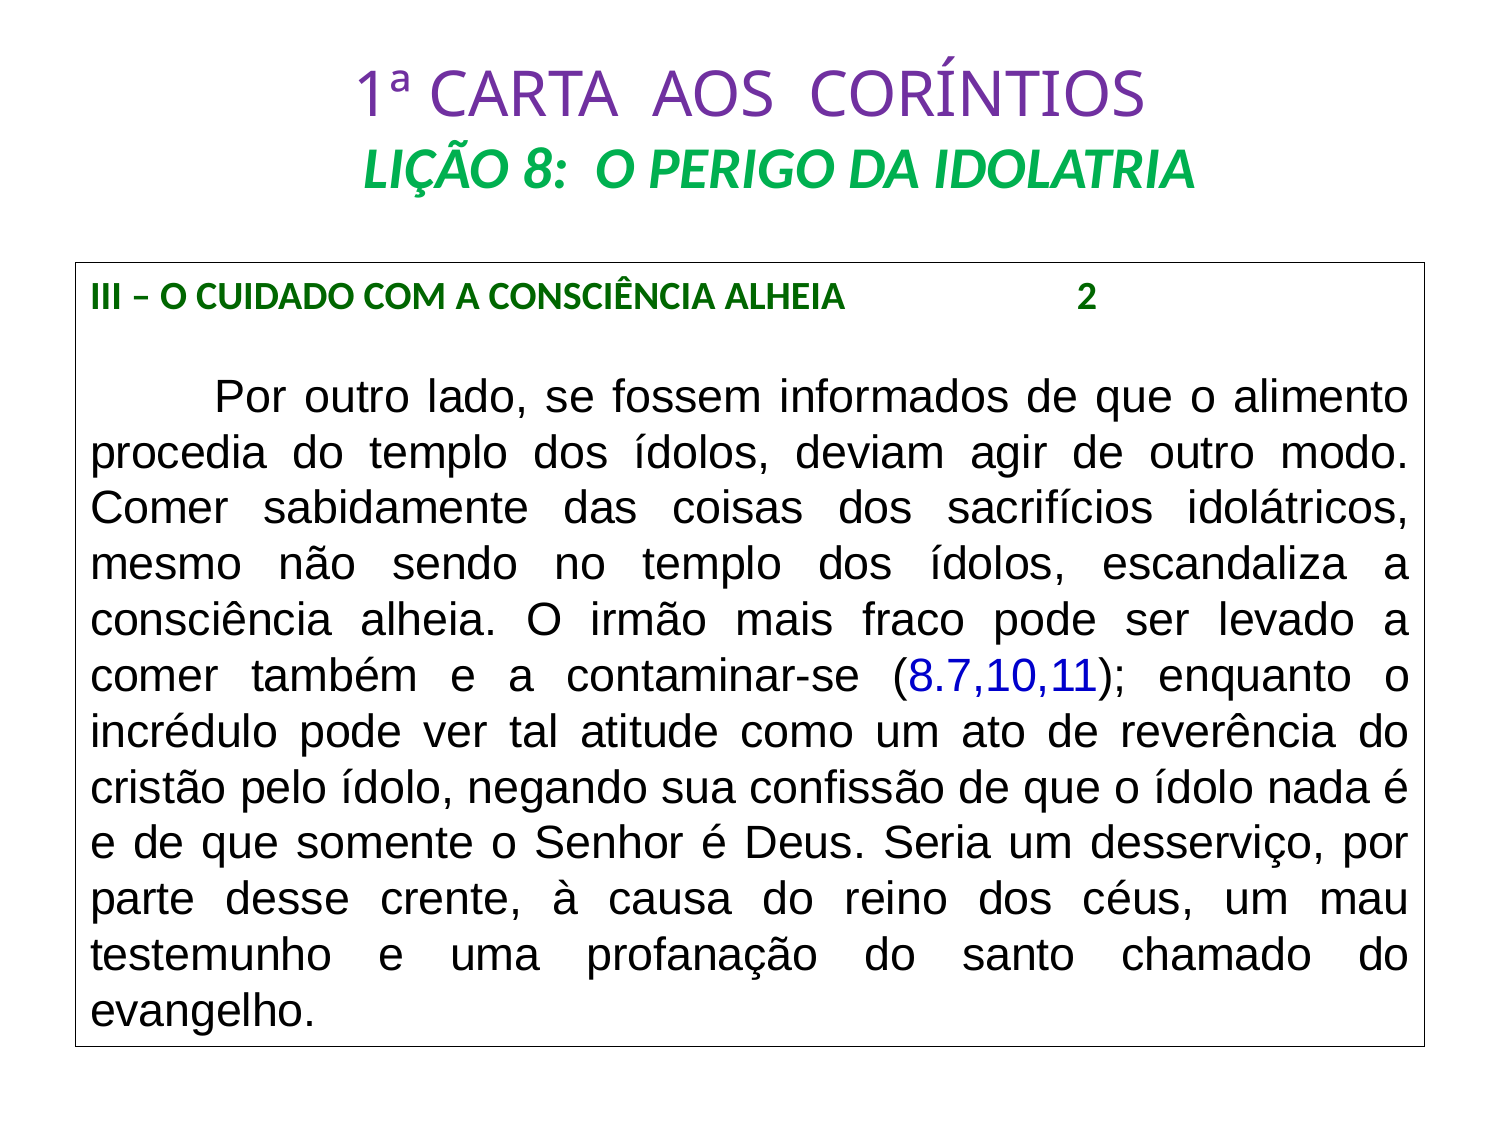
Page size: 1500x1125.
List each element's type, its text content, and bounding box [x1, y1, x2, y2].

list III – O CUIDADO COM A CONSCIÊNCIA ALHEIA 2 Por outro lado, se fossem informados de que o alimento procedia do templo dos ídolos, deviam agir de outro modo. Comer sabidamente das coisas dos sacrifícios idolátricos, mesmo não sendo no templo dos ídolos, escandaliza a consciência alheia. O irmão mais fraco pode ser levado a comer também e a contaminar-se (8.7,10,11); enquanto o incrédulo pode ver tal atitude como um ato de reverência do cristão pelo ídolo, negando sua confissão de que o ídolo nada é e de que somente o Senhor é Deus. Seria um desserviço, por parte desse crente, à causa do reino dos céus, um mau testemunho e uma profanação do santo chamado do evangelho. [75, 262, 1425, 1047]
title 1ª CARTA AOS CORÍNTIOS LIÇÃO 8: O PERIGO DA IDOLATRIA [75, 45, 1425, 209]
